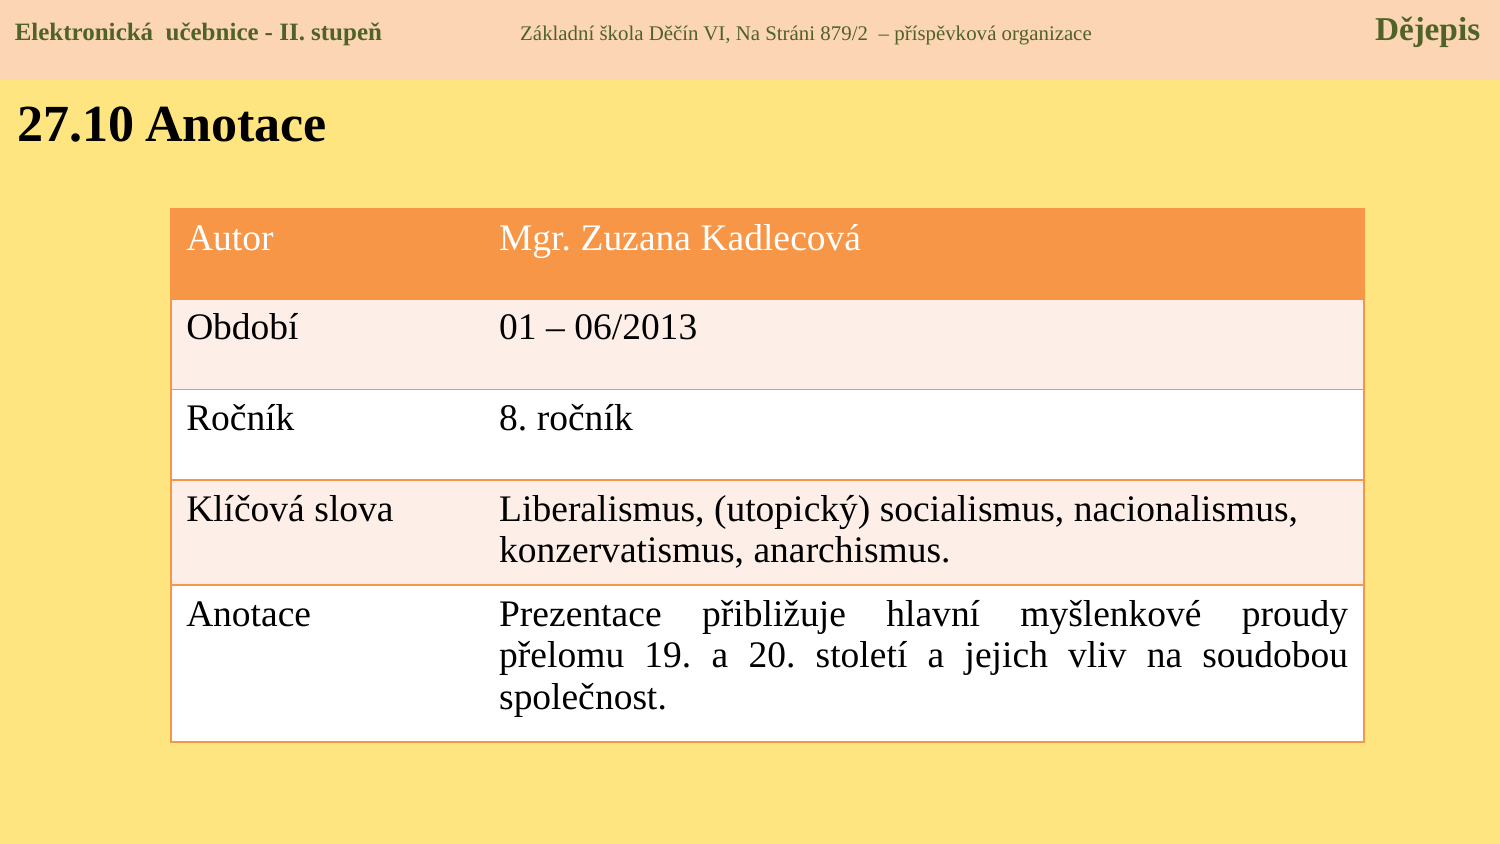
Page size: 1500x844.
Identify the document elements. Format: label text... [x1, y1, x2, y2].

table_cell Anotace [172, 586, 484, 741]
table_cell Období [172, 300, 484, 389]
table_cell Prezentace přibližuje hlavní myšlenkové proudy přelomu 19. a 20. století a jejich vliv na soudobou společnost. [484, 586, 1363, 741]
table_cell 01 – 06/2013 [484, 300, 1363, 389]
text_box Elektronická učebnice - II. stupeň Základní škola Děčín VI, Na Stráni 879/2 – příspěvková organizace Dějepis [0, 0, 1500, 80]
table_cell Liberalismus, (utopický) socialismus, nacionalismus, konzervatismus, anarchismus. [484, 481, 1363, 584]
text_box 27.10 Anotace [3, 81, 632, 180]
table_cell 8. ročník [484, 390, 1363, 479]
table_cell Ročník [172, 390, 484, 479]
table_header Autor [172, 210, 484, 298]
table_header Mgr. Zuzana Kadlecová [484, 210, 1363, 298]
table_cell Klíčová slova [172, 481, 484, 584]
